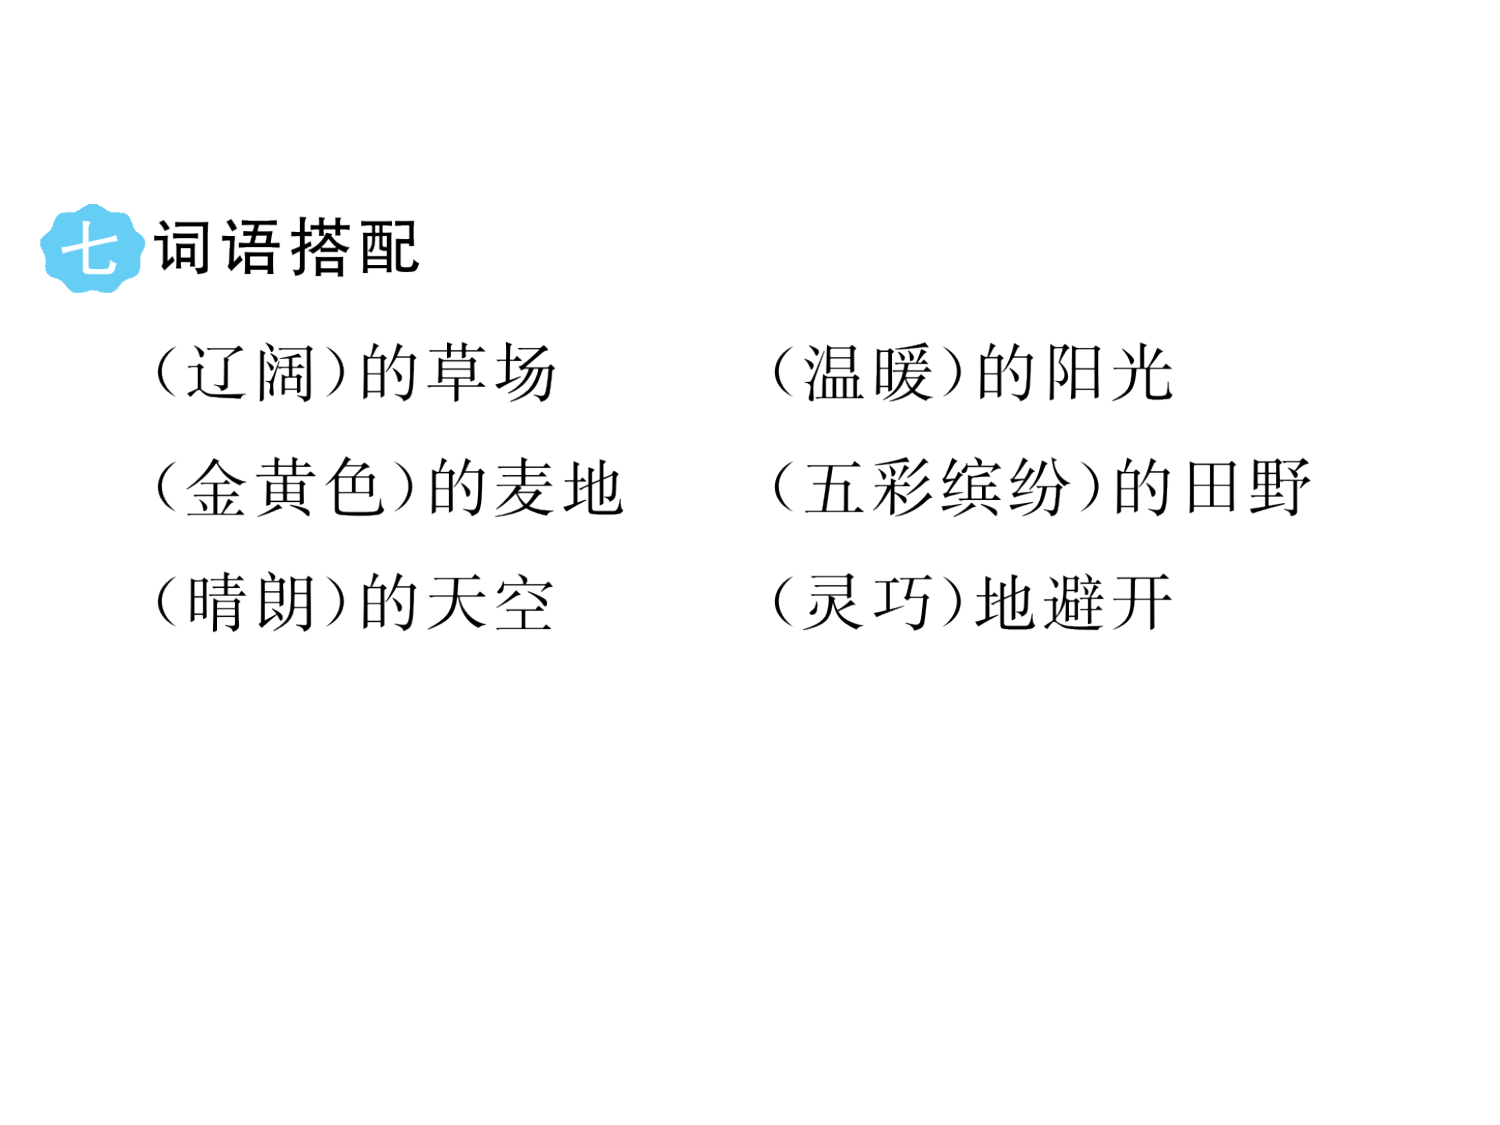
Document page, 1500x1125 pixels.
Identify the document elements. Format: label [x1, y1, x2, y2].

picture [35, 177, 1453, 648]
